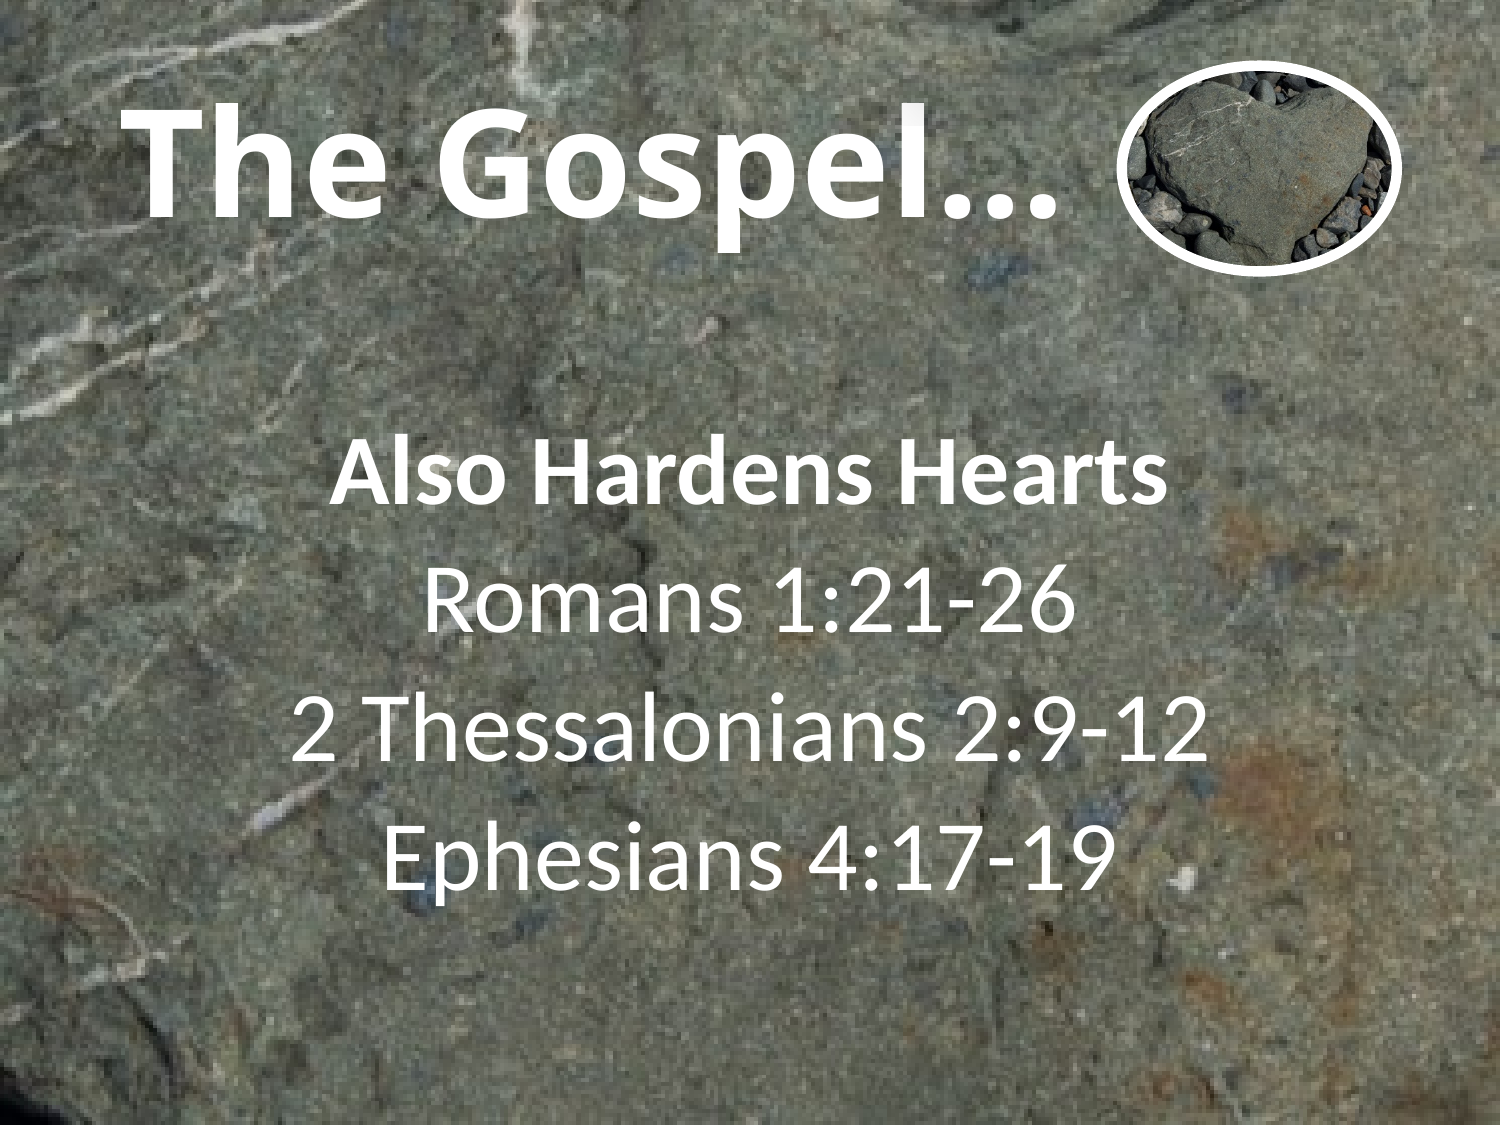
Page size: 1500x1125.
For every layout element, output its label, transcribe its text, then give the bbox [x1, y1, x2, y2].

title The Gospel… [103, 59, 1397, 278]
picture [0, 0, 1500, 1125]
list Also Hardens Hearts Romans 1:21-26 2 Thessalonians 2:9-12 Ephesians 4:17-19 [103, 299, 1397, 1014]
